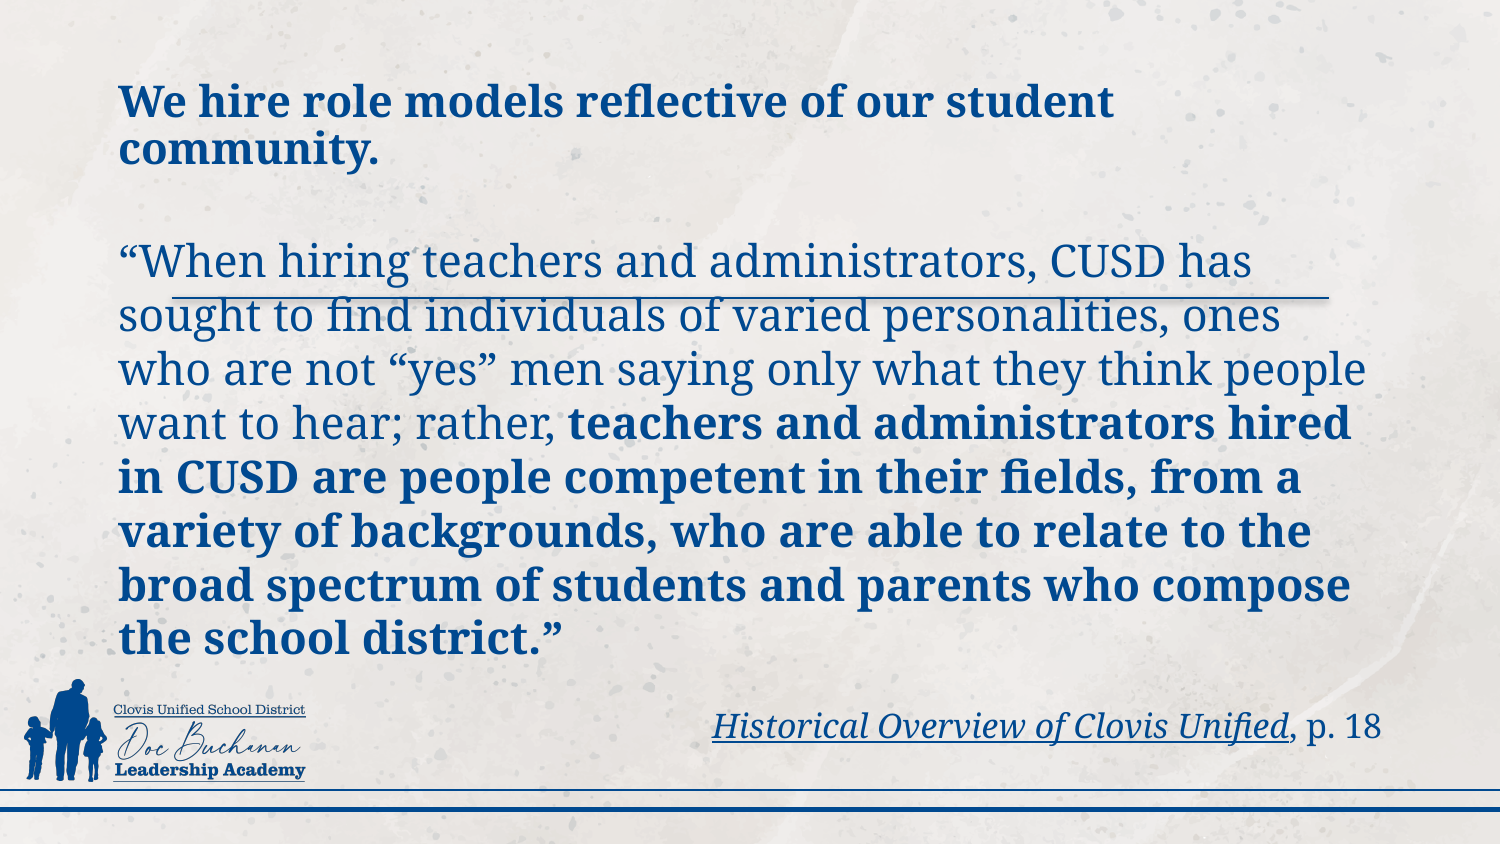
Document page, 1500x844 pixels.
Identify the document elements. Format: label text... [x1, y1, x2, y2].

picture [0, 0, 1500, 789]
picture [0, 812, 1500, 844]
picture [0, 791, 1500, 807]
list “When hiring teachers and administrators, CUSD has sought to find individuals of varied personalities, ones who are not “yes” men saying only what they think people want to hear; rather, teachers and administrators hired in CUSD are people competent in their fields, from a variety of backgrounds, who are able to relate to the broad spectrum of students and parents who compose the school district.” Historical Overview of Clovis Unified, p. 18 [103, 224, 1397, 760]
title We hire role models reflective of our student community. [103, 45, 1397, 208]
